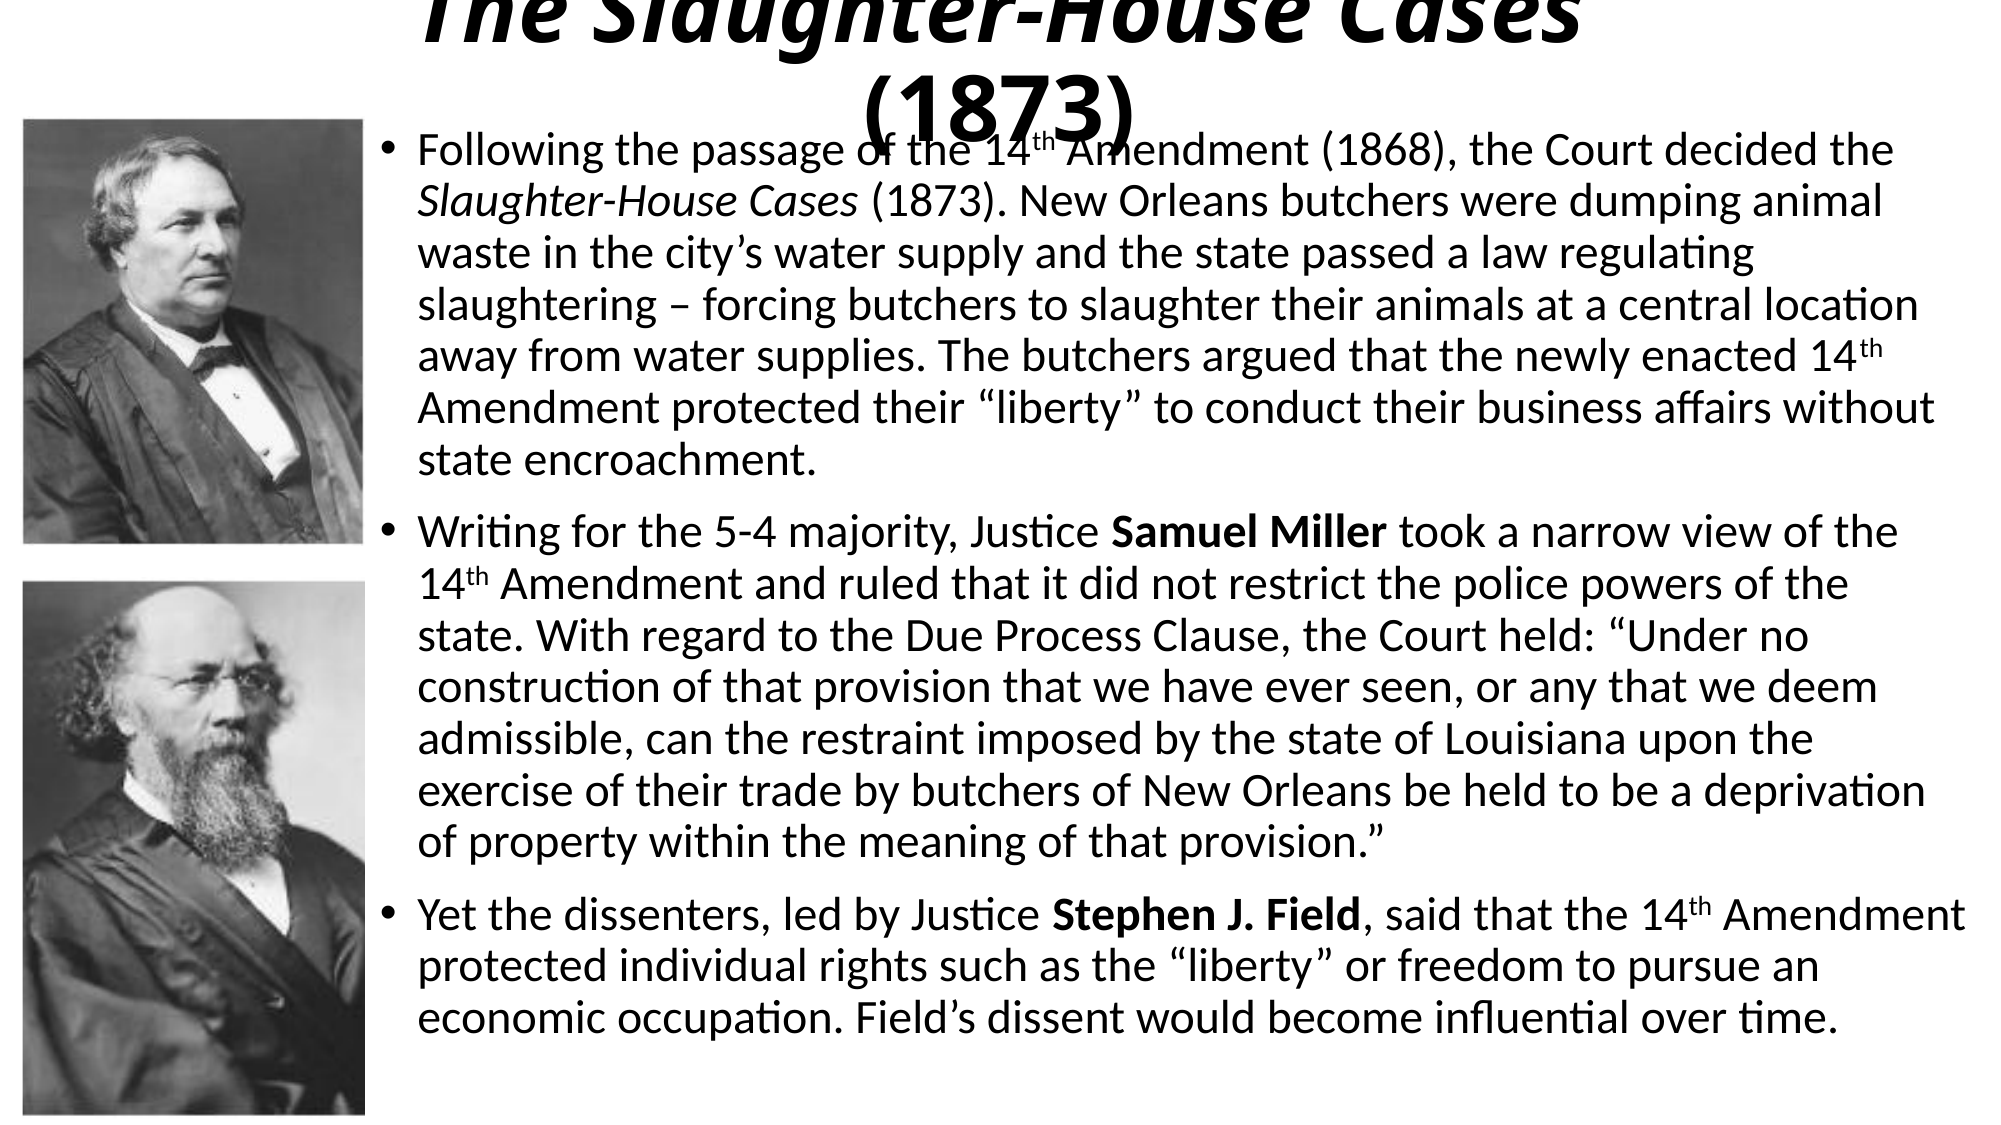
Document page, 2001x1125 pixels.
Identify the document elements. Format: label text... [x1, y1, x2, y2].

list Following the passage of the 14th Amendment (1868), the Court decided the Slaughter-House Cases (1873). New Orleans butchers were dumping animal waste in the city’s water supply and the state passed a law regulating slaughtering – forcing butchers to slaughter their animals at a central location away from water supplies. The butchers argued that the newly enacted 14th Amendment protected their “liberty” to conduct their business affairs without state encroachment. Writing for the 5-4 majority, Justice Samuel Miller took a narrow view of the 14th Amendment and ruled that it did not restrict the police powers of the state. With regard to the Due Process Clause, the Court held: “Under no construction of that provision that we have ever seen, or any that we deem admissible, can the restraint imposed by the state of Louisiana upon the exercise of their trade by butchers of New Orleans be held to be a deprivation of property within the meaning of that provision.” Yet the dissenters, led by Justice Stephen J. Field, said that the 14th Amendment protected individual rights such as the “liberty” or freedom to pursue an economic occupation. Field’s dissent would become influential over time. [364, 116, 1985, 1103]
title The Slaughter-House Cases (1873) [324, 24, 1675, 100]
picture [22, 577, 365, 1121]
picture [20, 116, 365, 546]
